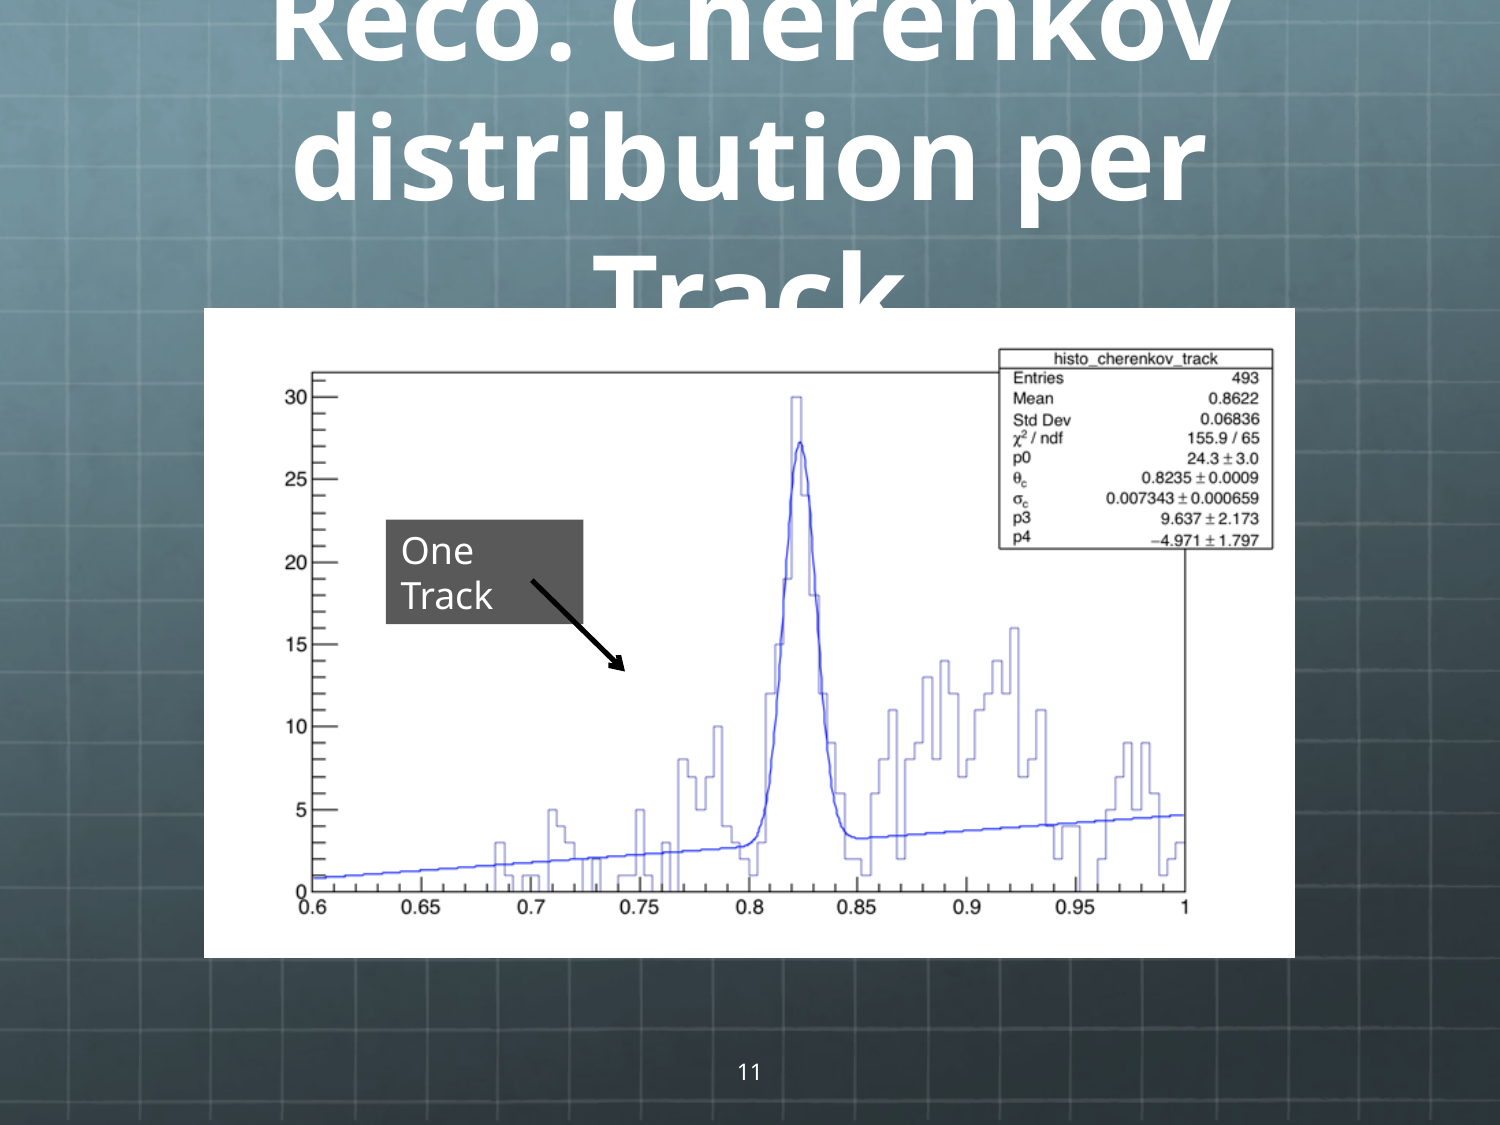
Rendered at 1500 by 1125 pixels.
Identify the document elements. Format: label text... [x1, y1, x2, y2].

title Reco. Cherenkov distribution per Track [127, 17, 1372, 289]
slide_number 11 [687, 1042, 813, 1103]
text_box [531, 579, 626, 672]
picture [0, 0, 1500, 1125]
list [127, 308, 1373, 958]
